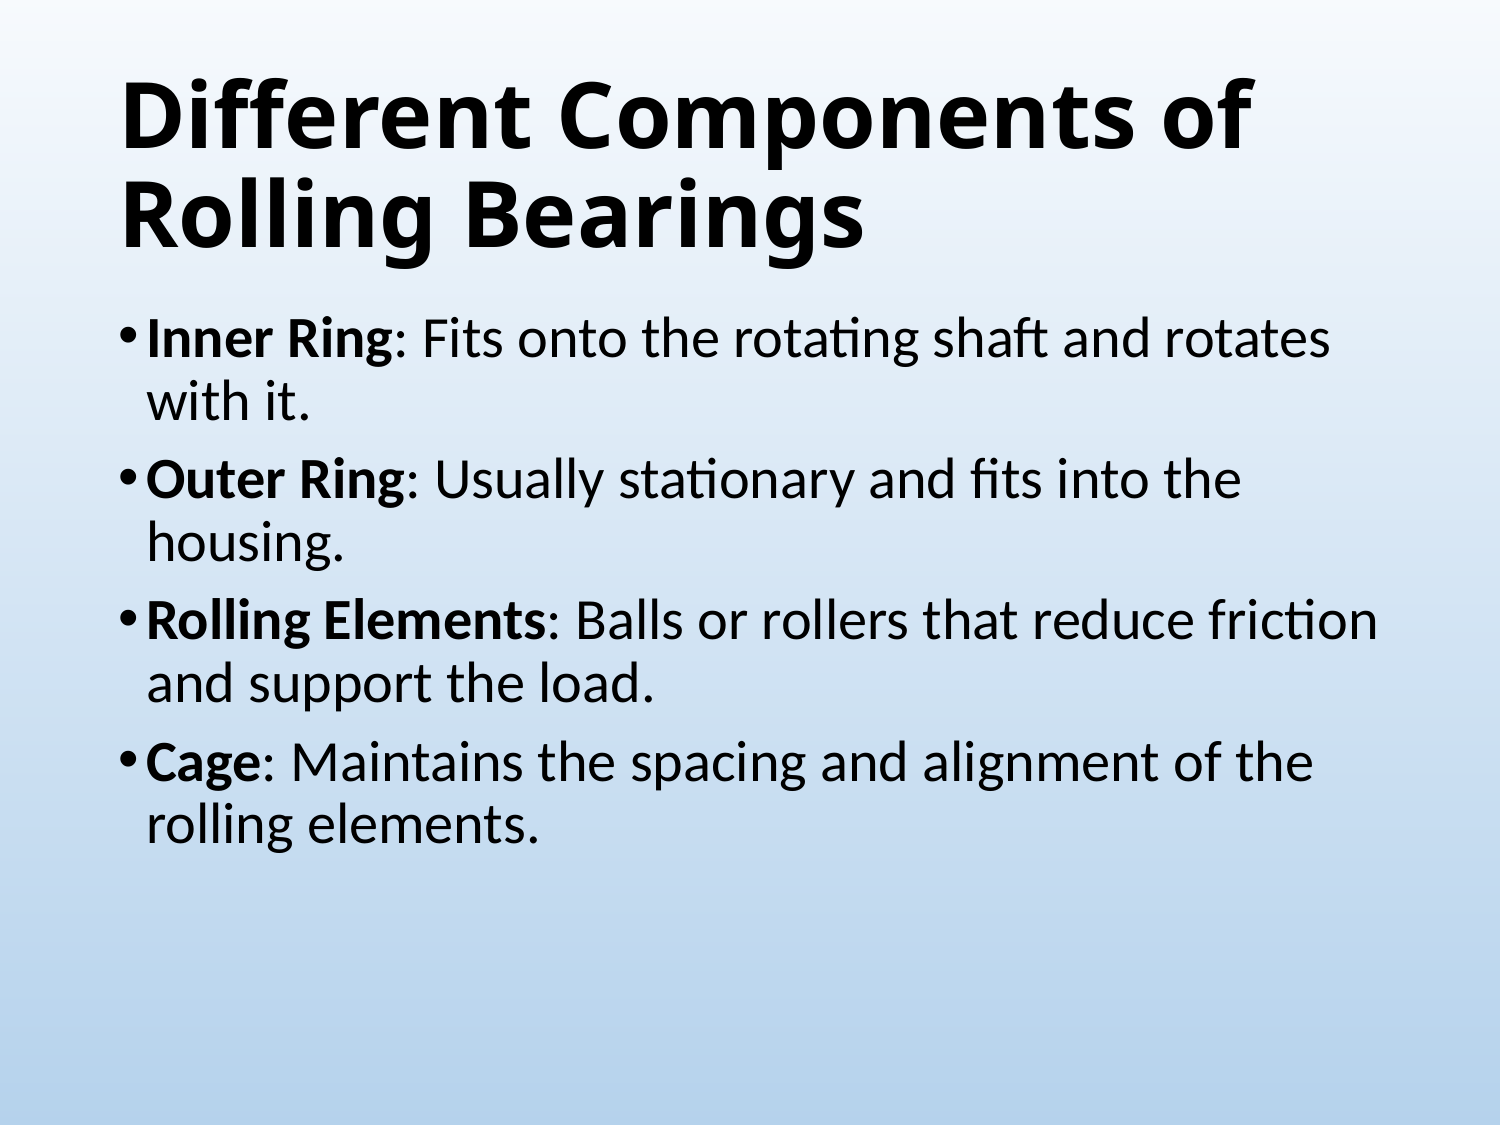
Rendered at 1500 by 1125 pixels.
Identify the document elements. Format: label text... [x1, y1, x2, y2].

title Different Components of Rolling Bearings [103, 59, 1397, 278]
list Inner Ring: Fits onto the rotating shaft and rotates with it. Outer Ring: Usually stationary and fits into the housing. Rolling Elements: Balls or rollers that reduce friction and support the load. Cage: Maintains the spacing and alignment of the rolling elements. [103, 299, 1397, 1014]
